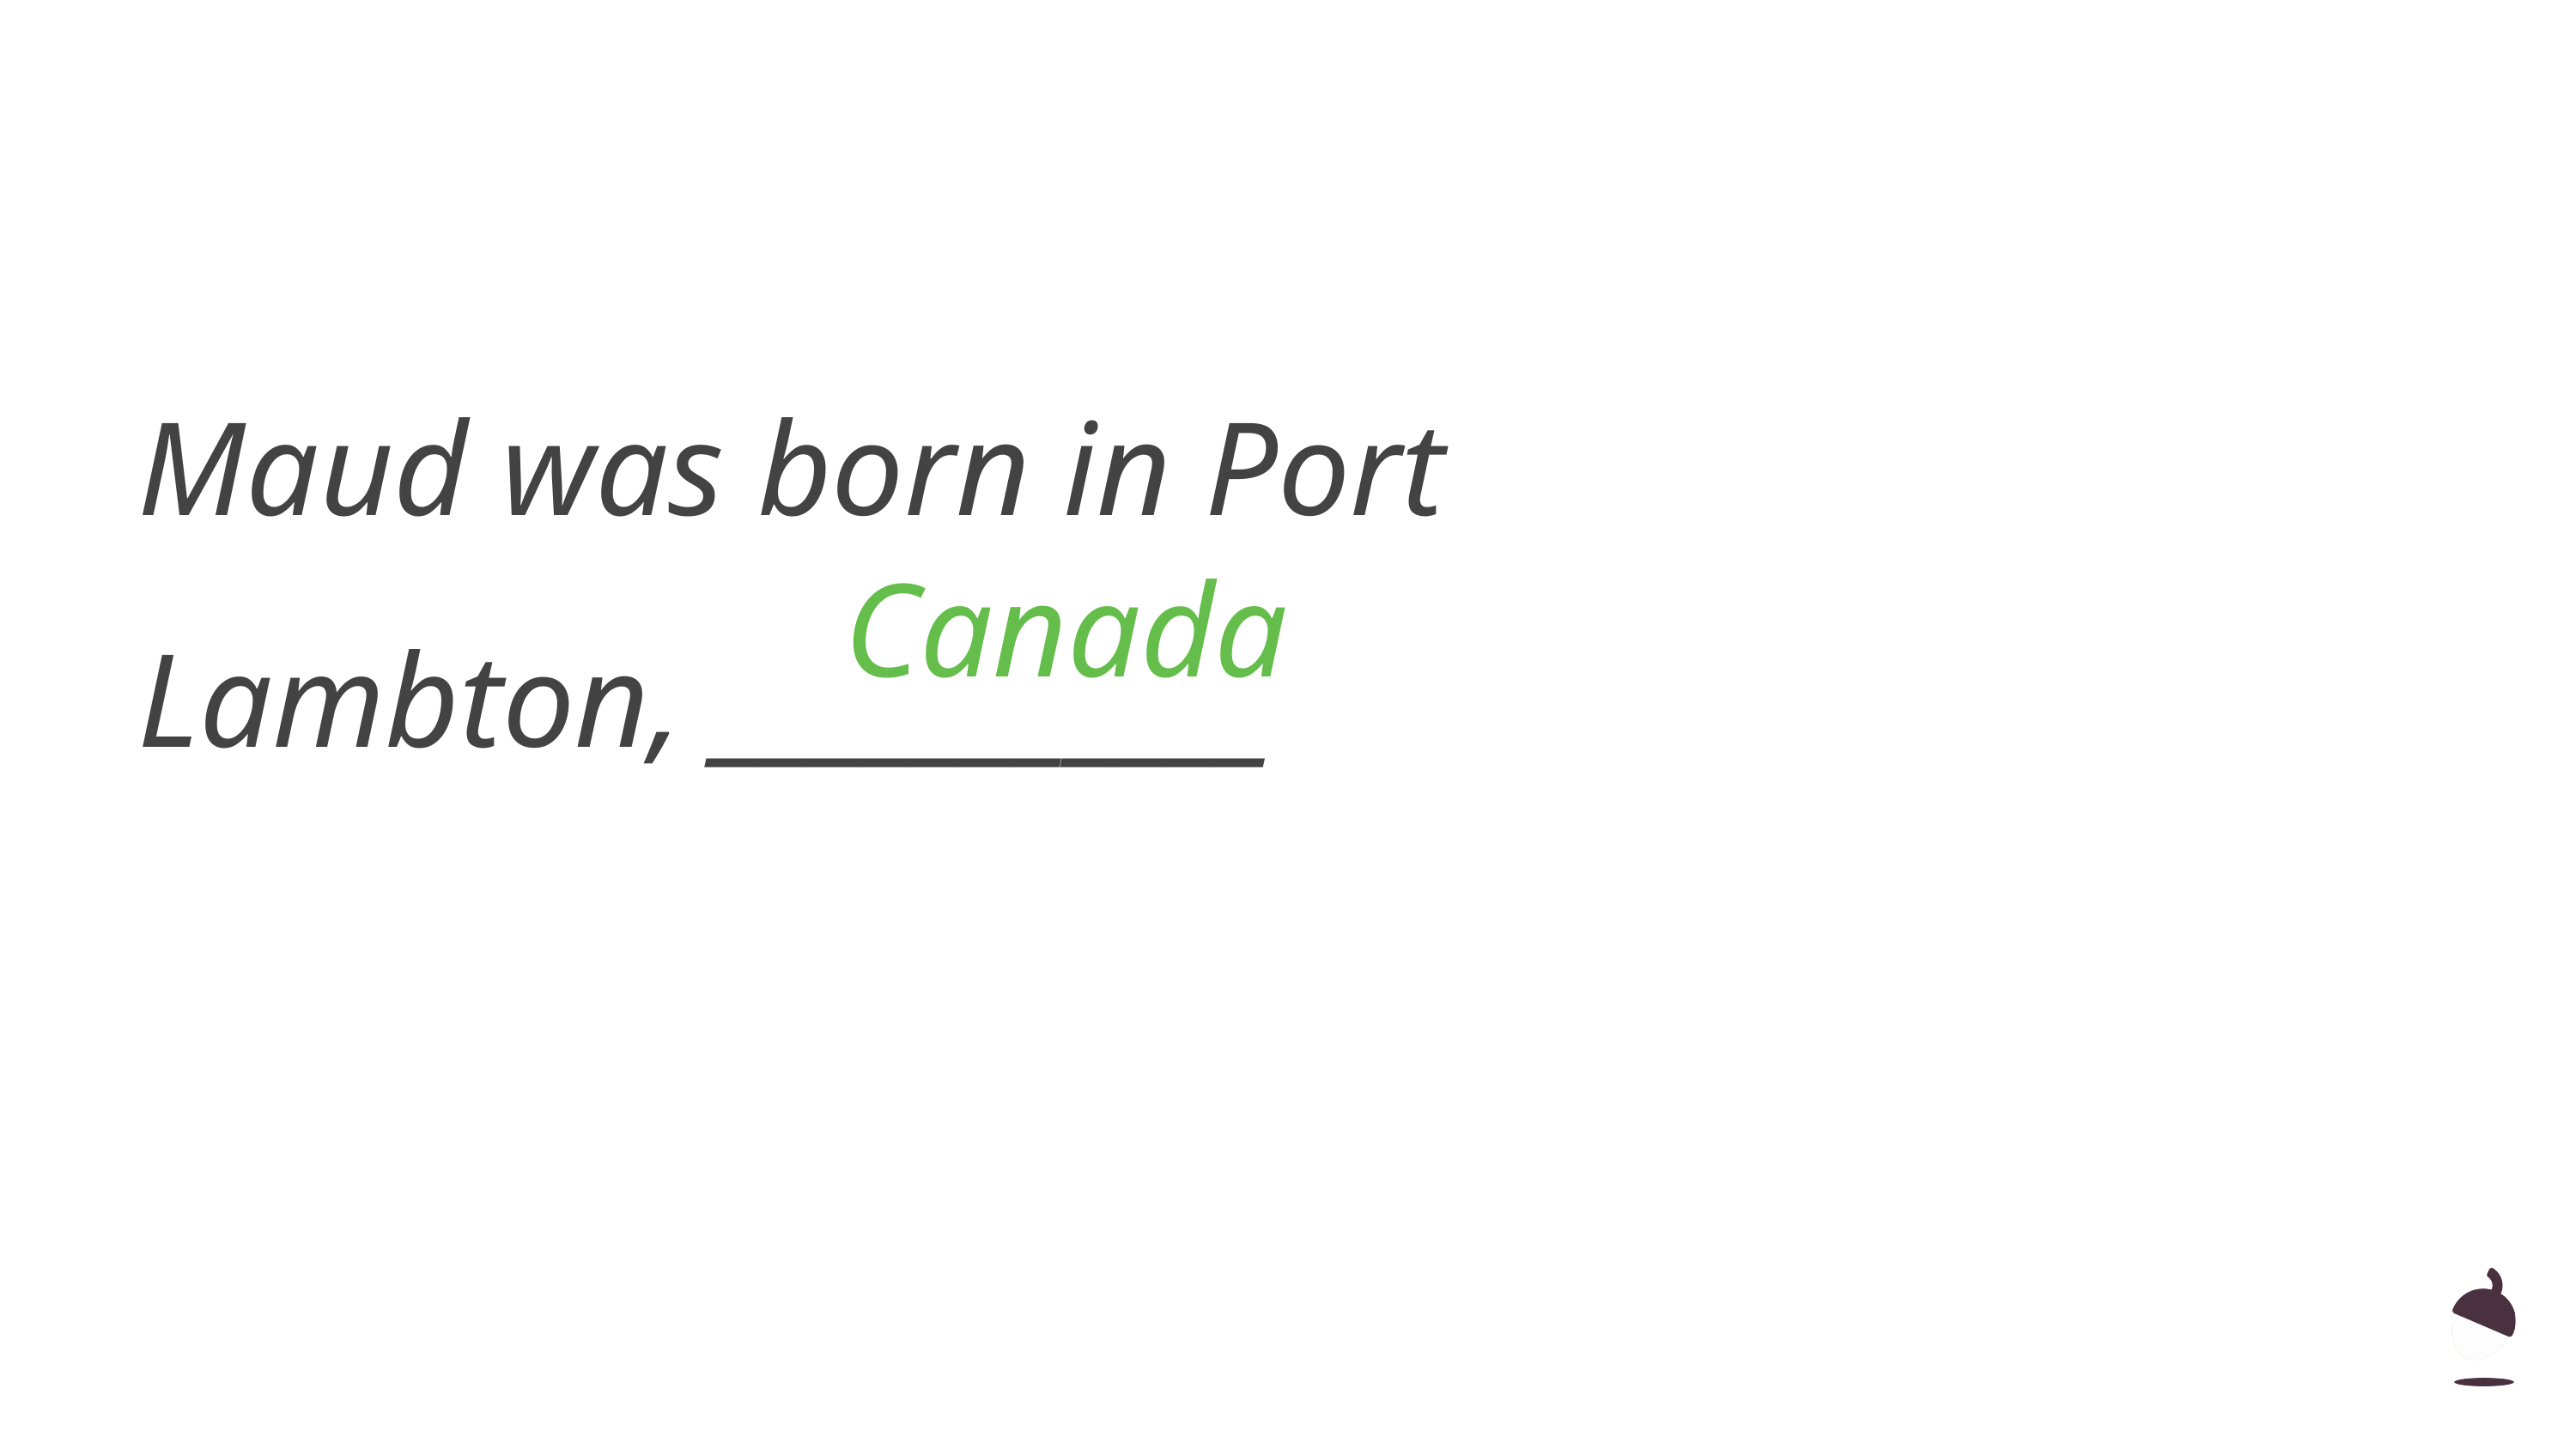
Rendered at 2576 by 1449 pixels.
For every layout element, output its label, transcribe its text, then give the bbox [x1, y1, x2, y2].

text_box Canada [844, 524, 1888, 768]
title Maud was born in Port Lambton, ___________ [137, 309, 1845, 1279]
picture [2451, 1268, 2516, 1386]
